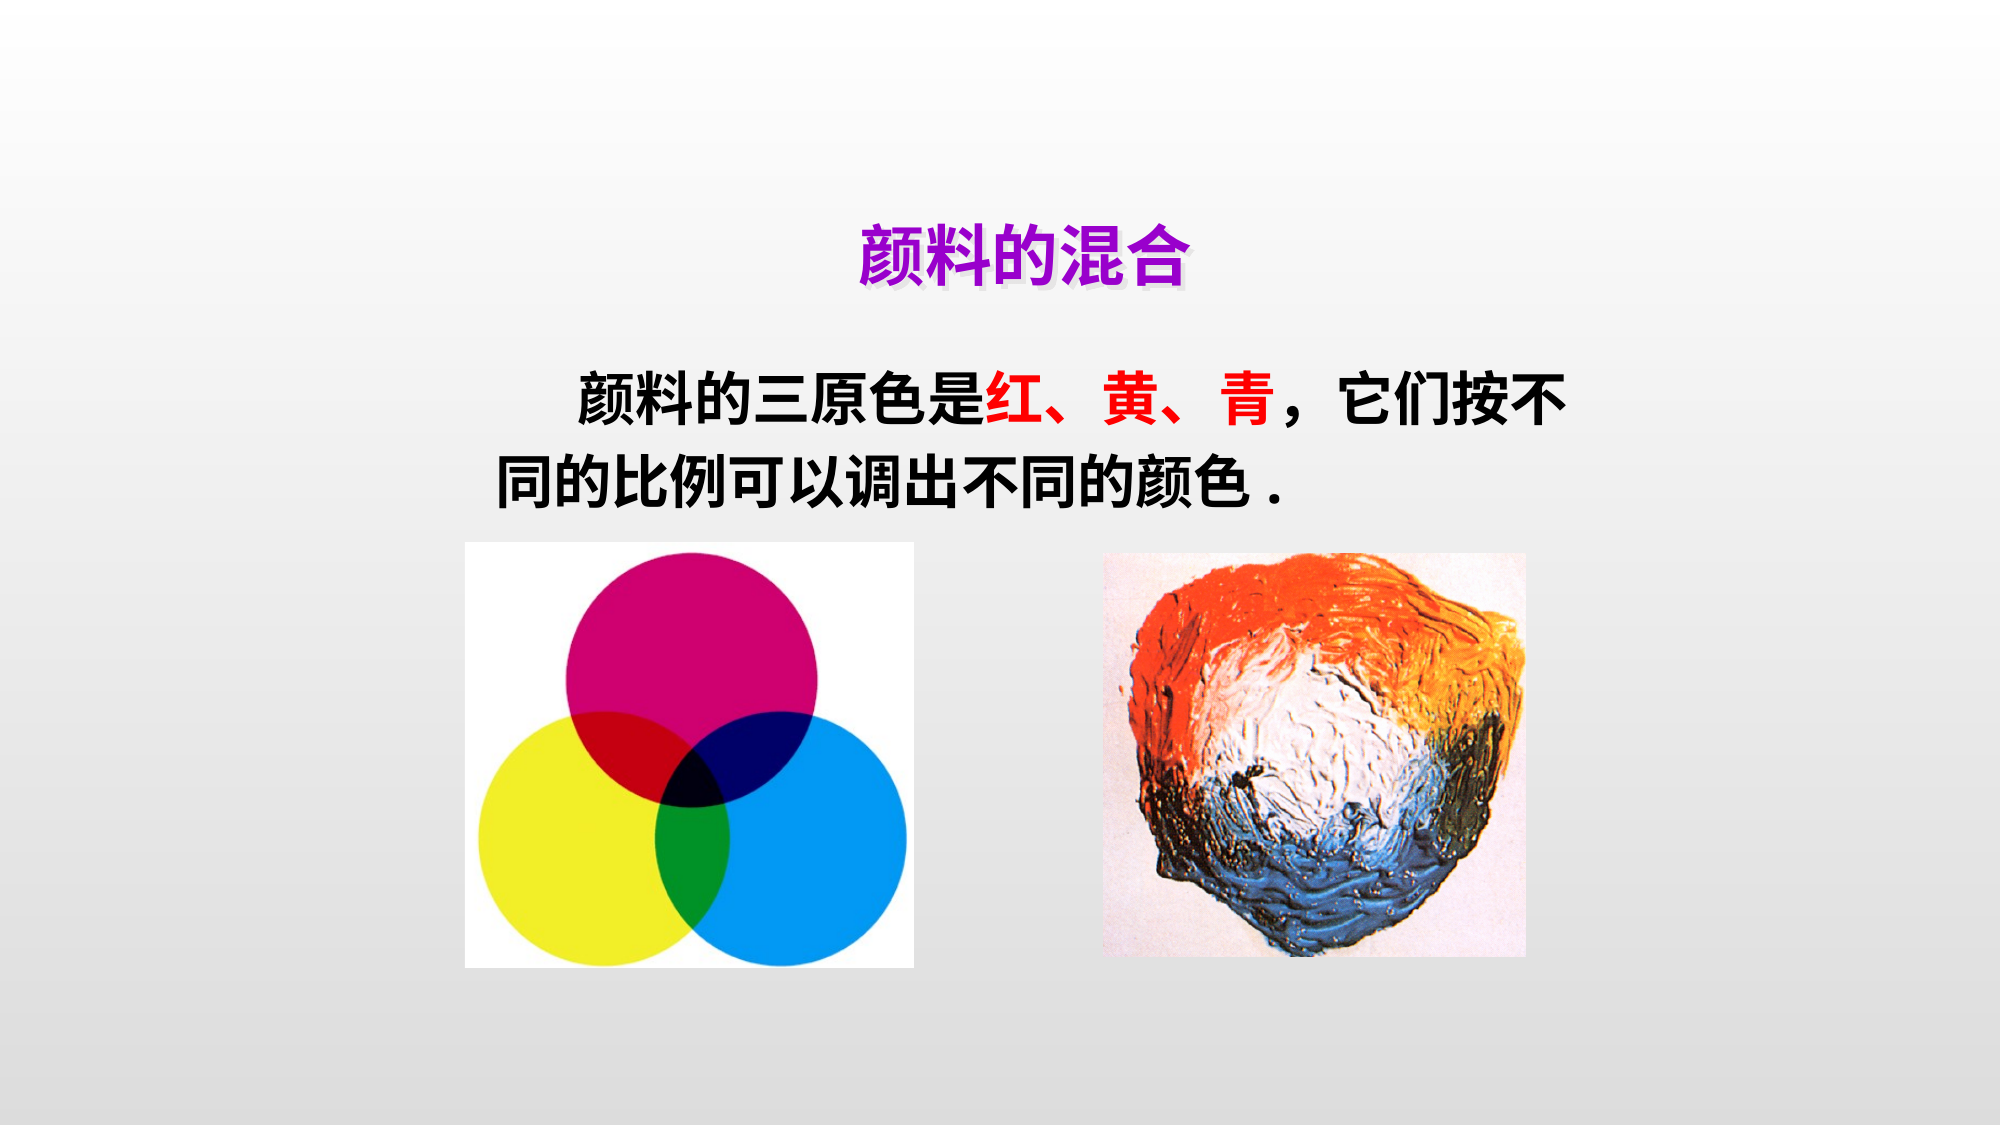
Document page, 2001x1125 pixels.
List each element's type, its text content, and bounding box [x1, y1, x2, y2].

picture [464, 542, 914, 968]
text_box 颜料的混合 [820, 206, 1246, 302]
picture [1103, 553, 1526, 957]
text_box 颜料的三原色是红、黄、青，它们按不同的比例可以调出不同的颜色. [480, 340, 1615, 523]
